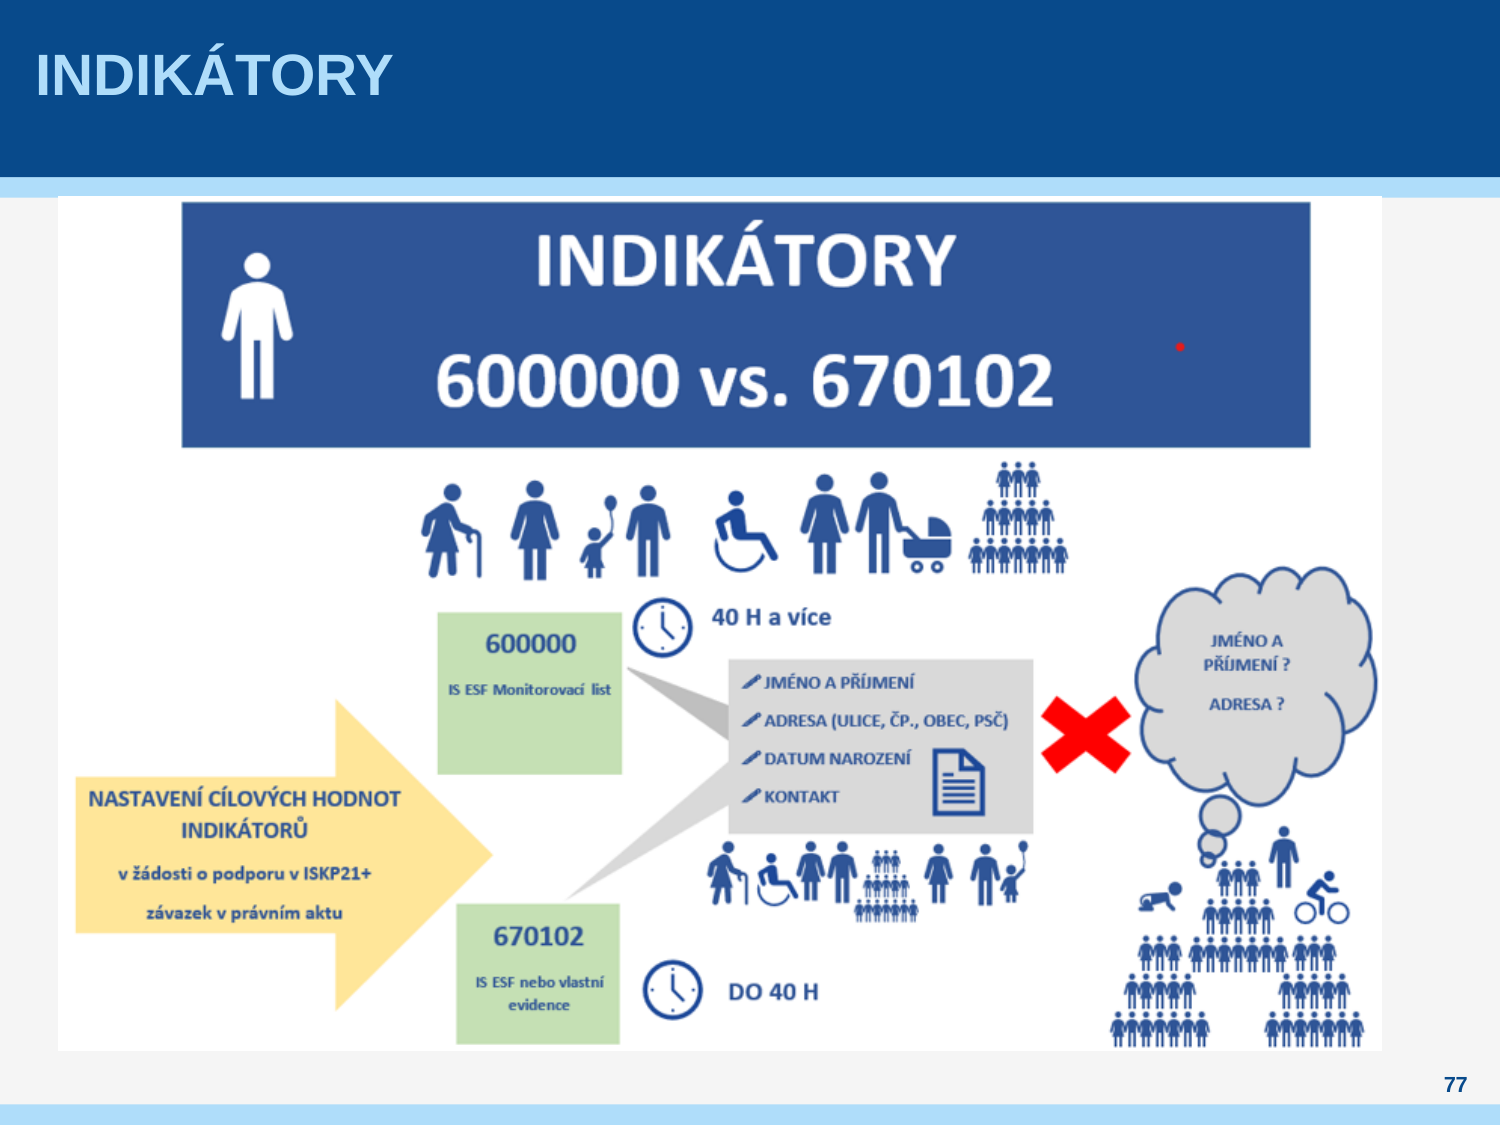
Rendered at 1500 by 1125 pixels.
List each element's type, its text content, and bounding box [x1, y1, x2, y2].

title indikátory [29, 0, 1412, 161]
slide_number 77 [1417, 1068, 1495, 1099]
picture [58, 196, 1383, 1051]
